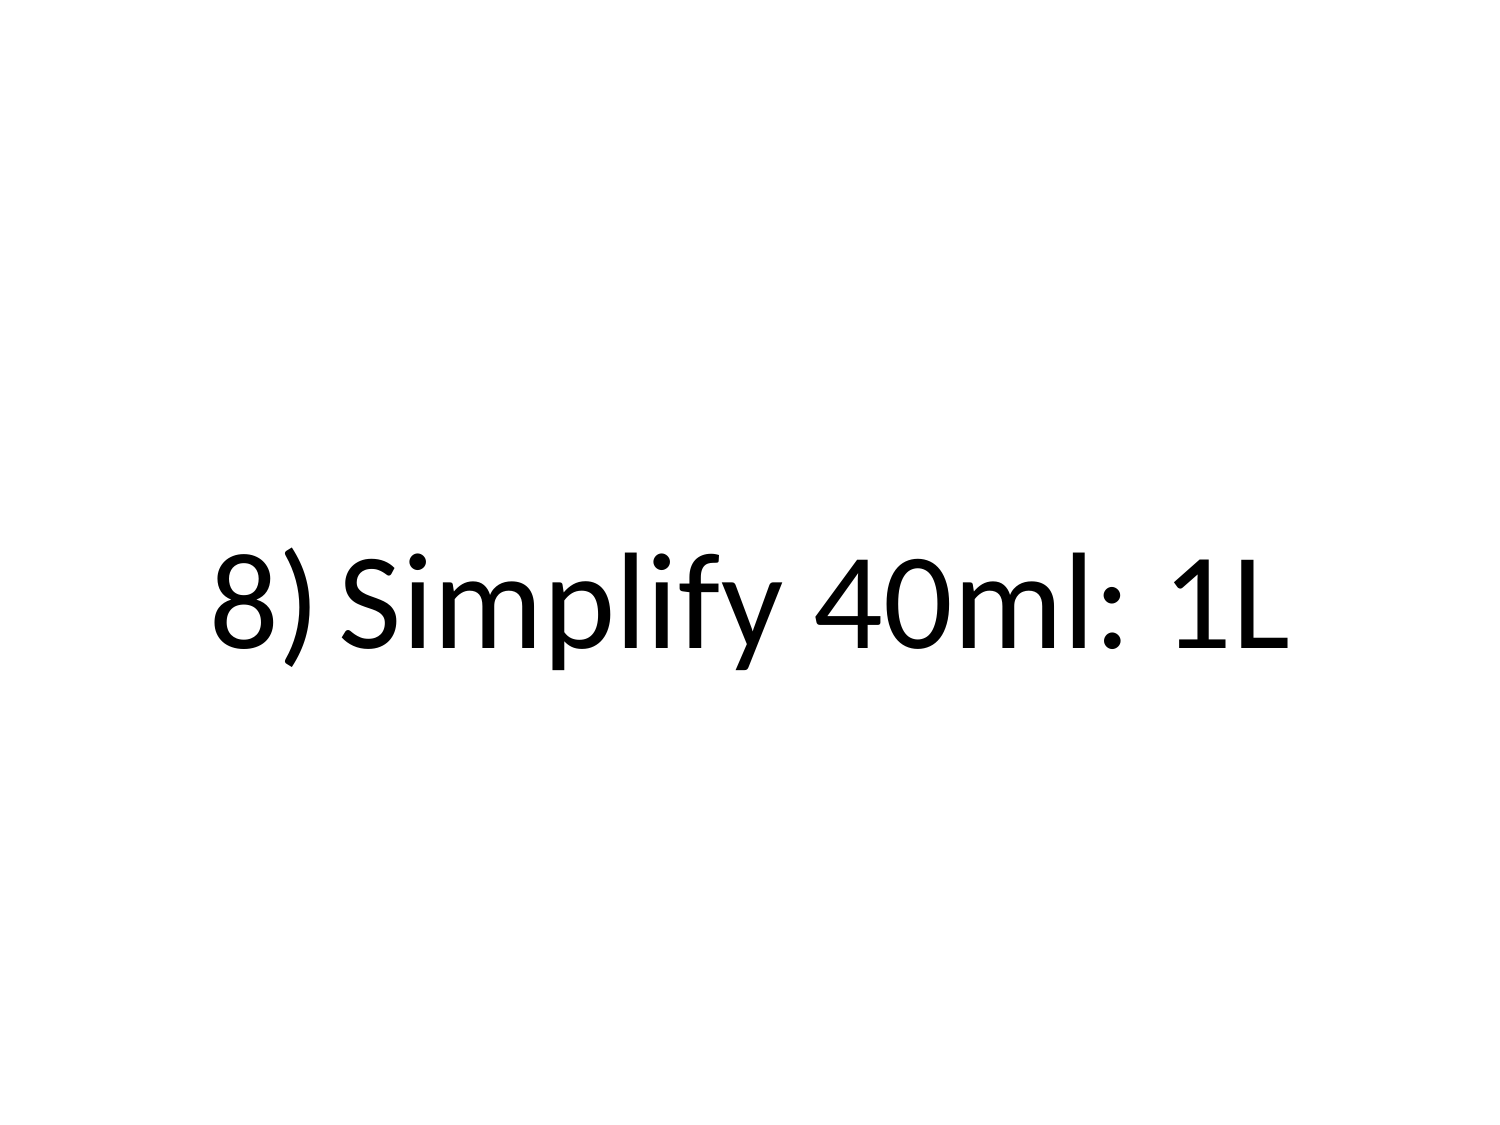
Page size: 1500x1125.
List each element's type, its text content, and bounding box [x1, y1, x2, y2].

list 8) Simplify 40ml: 1L [75, 503, 1425, 1005]
